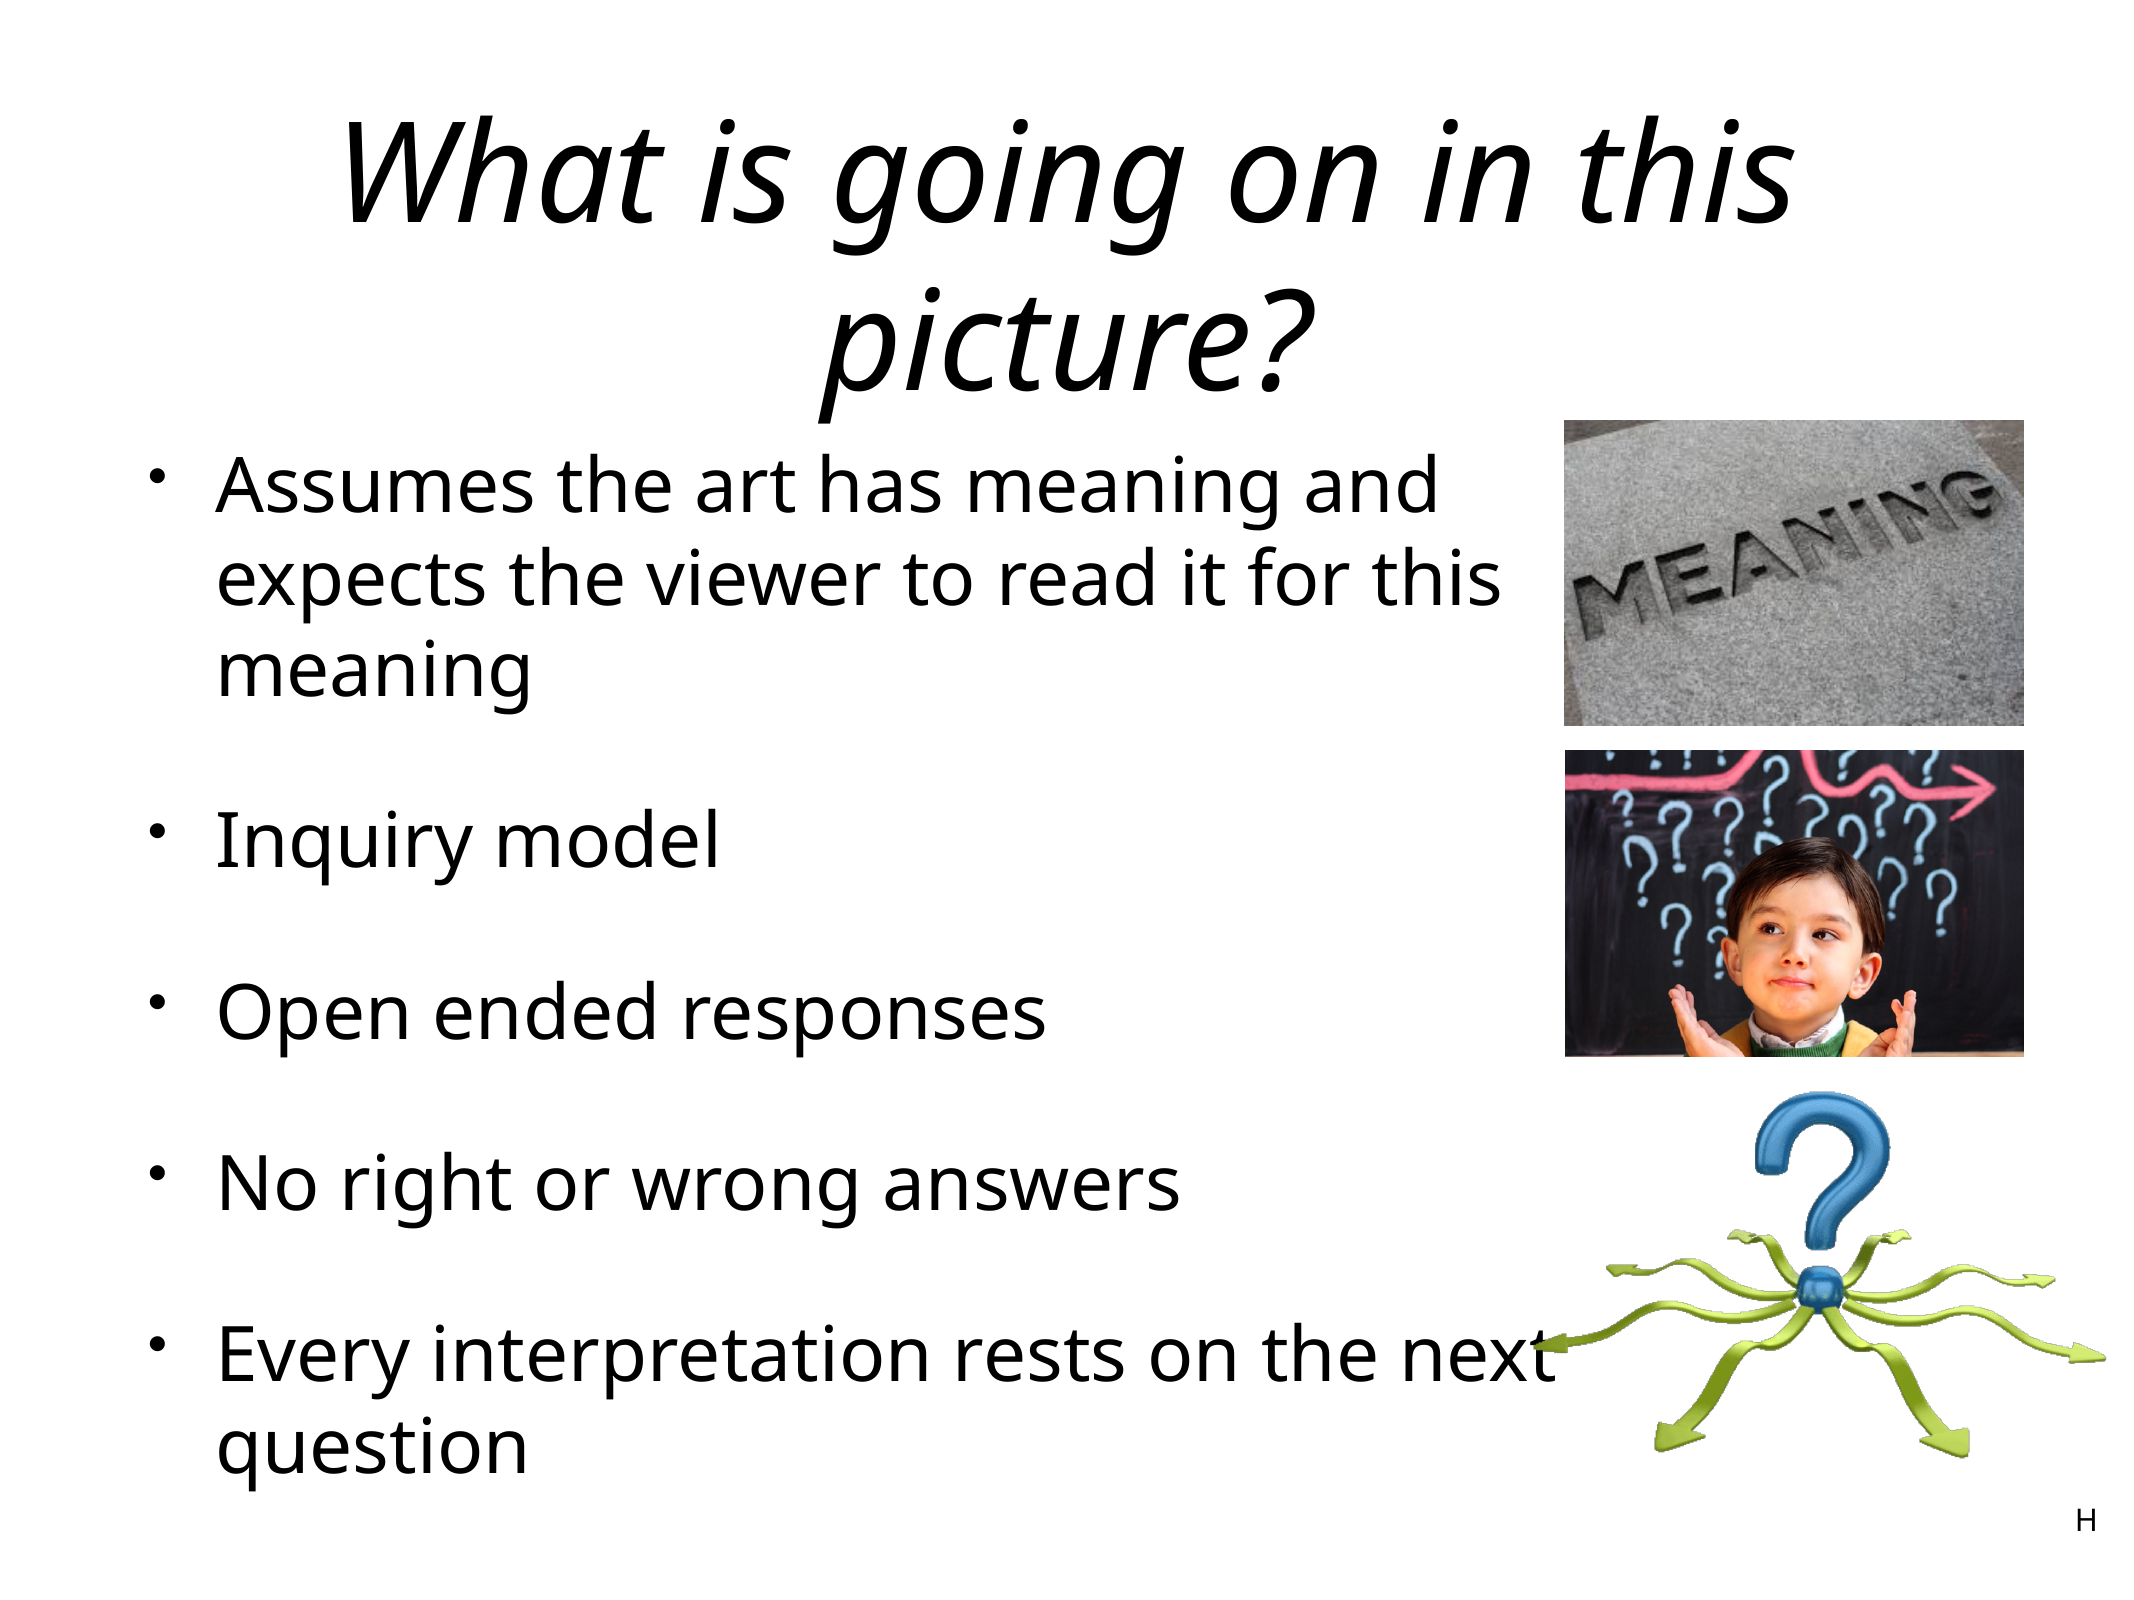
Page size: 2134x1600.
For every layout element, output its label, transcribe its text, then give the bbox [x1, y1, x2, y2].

picture [1512, 1080, 2118, 1550]
title What is going on in this picture? [155, 72, 1978, 413]
list Assumes the art has meaning and expects the viewer to read it for this meaning Inquiry model Open ended responses No right or wrong answers Every interpretation rests on the next question [147, 410, 1634, 1514]
picture [1565, 750, 2024, 1057]
picture [1564, 420, 2025, 727]
